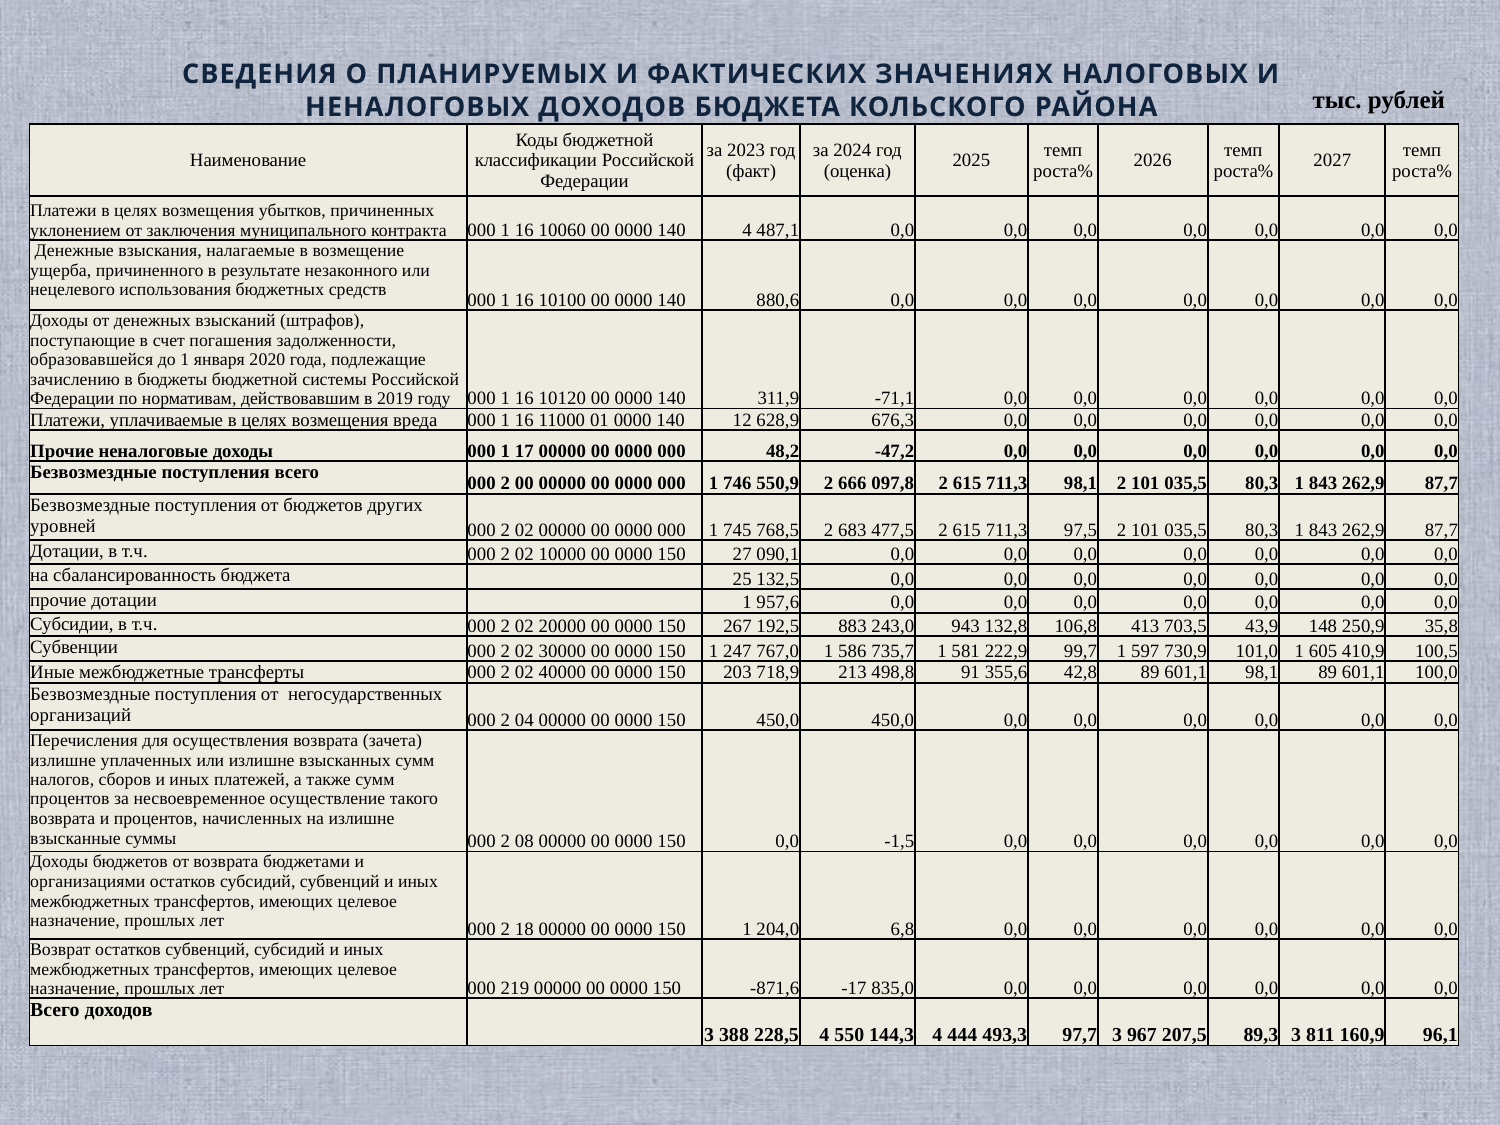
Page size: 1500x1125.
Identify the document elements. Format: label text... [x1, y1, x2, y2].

table_cell 0,0 [1280, 940, 1384, 997]
table_cell 1 581 222,9 [916, 637, 1027, 660]
table_cell 0,0 [1029, 940, 1097, 997]
table_cell 0,0 [1386, 311, 1458, 408]
table_cell 0,0 [1099, 731, 1207, 851]
table_cell 100,5 [1386, 637, 1458, 660]
table_cell 0,0 [1099, 852, 1207, 938]
table_cell 89,3 [1209, 999, 1278, 1045]
table_cell 0,0 [1029, 431, 1097, 460]
table_cell 000 2 02 10000 00 0000 150 [468, 541, 701, 563]
table_cell 0,0 [801, 197, 914, 239]
table_cell 213 498,8 [801, 662, 914, 682]
table_cell Платежи в целях возмещения убытков, причиненных уклонением от заключения муниципального контракта [30, 197, 466, 239]
table_cell 0,0 [916, 731, 1027, 851]
table_cell 148 250,9 [1280, 614, 1384, 635]
table_header темп роста% [1386, 125, 1458, 195]
table_cell 0,0 [1099, 431, 1207, 460]
table_cell 0,0 [916, 541, 1027, 563]
table_cell 0,0 [1386, 541, 1458, 563]
table_cell Всего доходов [30, 999, 466, 1045]
table_cell 0,0 [801, 541, 914, 563]
table_cell 1 957,6 [703, 590, 799, 612]
table_header темп роста% [1209, 125, 1278, 195]
table_header Наименование [30, 125, 466, 195]
table_cell 1 605 410,9 [1280, 637, 1384, 660]
table_cell 2 683 477,5 [801, 495, 914, 539]
table_cell 0,0 [1209, 731, 1278, 851]
table_cell 000 1 17 00000 00 0000 000 [468, 431, 701, 460]
table_cell 0,0 [1280, 241, 1384, 309]
table_cell 000 1 16 10120 00 0000 140 [468, 311, 701, 408]
table_cell 000 1 16 10100 00 0000 140 [468, 241, 701, 309]
table_cell 000 2 18 00000 00 0000 150 [468, 852, 701, 938]
table_cell 0,0 [1209, 241, 1278, 309]
table_cell 43,9 [1209, 614, 1278, 635]
table_cell 0,0 [1029, 541, 1097, 563]
table_cell 0,0 [916, 311, 1027, 408]
table_cell 1 746 550,9 [703, 462, 799, 493]
table_cell 27 090,1 [703, 541, 799, 563]
table_cell 0,0 [916, 241, 1027, 309]
table_cell 0,0 [1280, 541, 1384, 563]
table_cell 4 444 493,3 [916, 999, 1027, 1045]
table_cell 1 204,0 [703, 852, 799, 938]
table_header 2027 [1280, 125, 1384, 195]
table_cell 000 2 02 40000 00 0000 150 [468, 662, 701, 682]
table_cell 000 2 00 00000 00 0000 000 [468, 462, 701, 493]
table_cell 42,8 [1029, 662, 1097, 682]
table_cell 0,0 [1280, 409, 1384, 429]
table_cell 91 355,6 [916, 662, 1027, 682]
table_cell 413 703,5 [1099, 614, 1207, 635]
table_cell -1,5 [801, 731, 914, 851]
table_cell 0,0 [1099, 684, 1207, 729]
table_cell 100,0 [1386, 662, 1458, 682]
table_cell 0,0 [1209, 311, 1278, 408]
table_cell Доходы от денежных взысканий (штрафов), поступающие в счет погашения задолженности, образовавшейся до 1 января 2020 года, подлежащие зачислению в бюджеты бюджетной системы Российской Федерации по нормативам, действовавшим в 2019 году [30, 311, 466, 408]
table_cell 0,0 [1099, 590, 1207, 612]
table_cell 0,0 [1280, 684, 1384, 729]
table_cell 0,0 [1280, 852, 1384, 938]
table_header 2026 [1099, 125, 1207, 195]
table_cell 0,0 [1029, 241, 1097, 309]
table_cell 98,1 [1209, 662, 1278, 682]
table_cell 000 219 00000 00 0000 150 [468, 940, 701, 997]
table_cell 0,0 [1386, 731, 1458, 851]
table_cell 0,0 [1209, 590, 1278, 612]
table_cell 0,0 [1209, 852, 1278, 938]
table_cell 0,0 [1386, 590, 1458, 612]
table_cell 1 745 768,5 [703, 495, 799, 539]
table_cell 311,9 [703, 311, 799, 408]
table_cell 000 2 08 00000 00 0000 150 [468, 731, 701, 851]
table_cell 0,0 [916, 852, 1027, 938]
table_cell 0,0 [1209, 684, 1278, 729]
table_cell 0,0 [1029, 852, 1097, 938]
table_cell 4 487,1 [703, 197, 799, 239]
table_cell 0,0 [1029, 409, 1097, 429]
table_cell 25 132,5 [703, 565, 799, 588]
table_header за 2024 год (оценка) [801, 125, 914, 195]
table_cell 0,0 [1280, 431, 1384, 460]
table_cell 0,0 [1209, 431, 1278, 460]
table_cell 12 628,9 [703, 409, 799, 429]
table_cell 89 601,1 [1280, 662, 1384, 682]
table_cell 1 843 262,9 [1280, 495, 1384, 539]
table_cell Безвозмездные поступления от негосударственных организаций [30, 684, 466, 729]
table_cell 0,0 [703, 731, 799, 851]
table_cell 1 597 730,9 [1099, 637, 1207, 660]
picture [0, 0, 1500, 1125]
table_cell 0,0 [1386, 684, 1458, 729]
table_cell 0,0 [1029, 684, 1097, 729]
table_cell 0,0 [1386, 431, 1458, 460]
table_cell Субсидии, в т.ч. [30, 614, 466, 635]
table_cell 0,0 [1029, 731, 1097, 851]
table_cell -47,2 [801, 431, 914, 460]
table_cell Доходы бюджетов от возврата бюджетами и организациями остатков субсидий, субвенций и иных межбюджетных трансфертов, имеющих целевое назначение, прошлых лет [30, 852, 466, 938]
table_cell 0,0 [1386, 197, 1458, 239]
table_cell 0,0 [1386, 241, 1458, 309]
table_cell 96,1 [1386, 999, 1458, 1045]
table_cell 0,0 [1099, 565, 1207, 588]
table_cell прочие дотации [30, 590, 466, 612]
table_cell 99,7 [1029, 637, 1097, 660]
table_cell -871,6 [703, 940, 799, 997]
table_cell Денежные взыскания, налагаемые в возмещение ущерба, причиненного в результате незаконного или нецелевого использования бюджетных средств [30, 241, 466, 309]
table_header тыс. рублей [1312, 86, 1445, 114]
table_cell 0,0 [1099, 241, 1207, 309]
table_cell 0,0 [1280, 197, 1384, 239]
table_cell 203 718,9 [703, 662, 799, 682]
table_cell 2 666 097,8 [801, 462, 914, 493]
table_cell 0,0 [916, 940, 1027, 997]
table_cell 89 601,1 [1099, 662, 1207, 682]
table_cell 000 2 04 00000 00 0000 150 [468, 684, 701, 729]
table_cell Безвозмездные поступления от бюджетов других уровней [30, 495, 466, 539]
table_cell 2 615 711,3 [916, 495, 1027, 539]
table_cell 0,0 [1386, 940, 1458, 997]
table_cell 0,0 [1099, 541, 1207, 563]
table_cell 000 2 02 20000 00 0000 150 [468, 614, 701, 635]
table_cell [468, 565, 701, 588]
table_cell 48,2 [703, 431, 799, 460]
table_cell 0,0 [1386, 409, 1458, 429]
table_cell -71,1 [801, 311, 914, 408]
table_cell 101,0 [1209, 637, 1278, 660]
table_cell 000 1 16 11000 01 0000 140 [468, 409, 701, 429]
table_cell [468, 999, 701, 1045]
table_cell 0,0 [1099, 409, 1207, 429]
table_cell 6,8 [801, 852, 914, 938]
table_cell 35,8 [1386, 614, 1458, 635]
table_cell 0,0 [1280, 311, 1384, 408]
table_cell 2 615 711,3 [916, 462, 1027, 493]
table_cell 000 2 02 30000 00 0000 150 [468, 637, 701, 660]
table_cell 0,0 [1099, 197, 1207, 239]
table_cell Иные межбюджетные трансферты [30, 662, 466, 682]
table_cell 943 132,8 [916, 614, 1027, 635]
table_cell 450,0 [703, 684, 799, 729]
table_cell 87,7 [1386, 462, 1458, 493]
table_cell 0,0 [1099, 311, 1207, 408]
table_cell 4 550 144,3 [801, 999, 914, 1045]
table_header темп роста% [1029, 125, 1097, 195]
table_cell 97,7 [1029, 999, 1097, 1045]
table_cell 2 101 035,5 [1099, 495, 1207, 539]
table_cell 267 192,5 [703, 614, 799, 635]
table_cell 0,0 [1386, 852, 1458, 938]
table_cell 97,5 [1029, 495, 1097, 539]
table_cell 0,0 [916, 565, 1027, 588]
table_cell 106,8 [1029, 614, 1097, 635]
table_cell 87,7 [1386, 495, 1458, 539]
table_cell 0,0 [1029, 197, 1097, 239]
table_cell 0,0 [1280, 731, 1384, 851]
table_cell 1 586 735,7 [801, 637, 914, 660]
table_cell 98,1 [1029, 462, 1097, 493]
table_cell 3 967 207,5 [1099, 999, 1207, 1045]
table_cell Дотации, в т.ч. [30, 541, 466, 563]
table_cell 1 843 262,9 [1280, 462, 1384, 493]
table_cell 0,0 [801, 590, 914, 612]
table_cell Платежи, уплачиваемые в целях возмещения вреда [30, 409, 466, 429]
table_cell Возврат остатков субвенций, субсидий и иных межбюджетных трансфертов, имеющих целевое назначение, прошлых лет [30, 940, 466, 997]
table_cell 2 101 035,5 [1099, 462, 1207, 493]
table_header Коды бюджетной классификации Российской Федерации [468, 125, 701, 195]
table_cell 0,0 [801, 565, 914, 588]
table_cell 0,0 [916, 409, 1027, 429]
table_cell 3 388 228,5 [703, 999, 799, 1045]
table_cell Безвозмездные поступления всего [30, 462, 466, 493]
table_cell 0,0 [1099, 940, 1207, 997]
table_cell 0,0 [916, 590, 1027, 612]
table_cell 0,0 [1209, 409, 1278, 429]
table_header 2025 [916, 125, 1027, 195]
table_cell 0,0 [1029, 590, 1097, 612]
table_cell 0,0 [1209, 565, 1278, 588]
table_cell -17 835,0 [801, 940, 914, 997]
table_cell 0,0 [1280, 590, 1384, 612]
table_cell 0,0 [1209, 541, 1278, 563]
table_cell Перечисления для осуществления возврата (зачета) излишне уплаченных или излишне взысканных сумм налогов, сборов и иных платежей, а также сумм процентов за несвоевременное осуществление такого возврата и процентов, начисленных на излишне взысканные суммы [30, 731, 466, 851]
table_cell 450,0 [801, 684, 914, 729]
table_cell 3 811 160,9 [1280, 999, 1384, 1045]
table_cell 0,0 [801, 241, 914, 309]
table_cell 0,0 [1029, 311, 1097, 408]
table_header за 2023 год (факт) [703, 125, 799, 195]
table_cell 0,0 [916, 431, 1027, 460]
table_cell 880,6 [703, 241, 799, 309]
table_cell Прочие неналоговые доходы [30, 431, 466, 460]
table_cell 0,0 [916, 197, 1027, 239]
table_cell 0,0 [1209, 940, 1278, 997]
table_cell Субвенции [30, 637, 466, 660]
table_cell 0,0 [1209, 197, 1278, 239]
table_cell 80,3 [1209, 462, 1278, 493]
table_cell 000 2 02 00000 00 0000 000 [468, 495, 701, 539]
table_cell 0,0 [916, 684, 1027, 729]
table_cell 1 247 767,0 [703, 637, 799, 660]
table_cell 883 243,0 [801, 614, 914, 635]
table_cell 000 1 16 10060 00 0000 140 [468, 197, 701, 239]
table_cell на сбалансированность бюджета [30, 565, 466, 588]
table_cell 0,0 [1029, 565, 1097, 588]
table_cell 676,3 [801, 409, 914, 429]
table_cell 80,3 [1209, 495, 1278, 539]
table_cell 0,0 [1280, 565, 1384, 588]
table_cell [468, 590, 701, 612]
text_box СВЕДЕНИЯ О ПЛАНИРУЕМЫХ И ФАКТИЧЕСКИХ ЗНАЧЕНИЯХ НАЛОГОВЫХ И НЕНАЛОГОВЫХ ДОХОДОВ БЮДЖЕТА КОЛЬСКОГО РАЙОНА [84, 49, 1379, 123]
table_cell 0,0 [1386, 565, 1458, 588]
